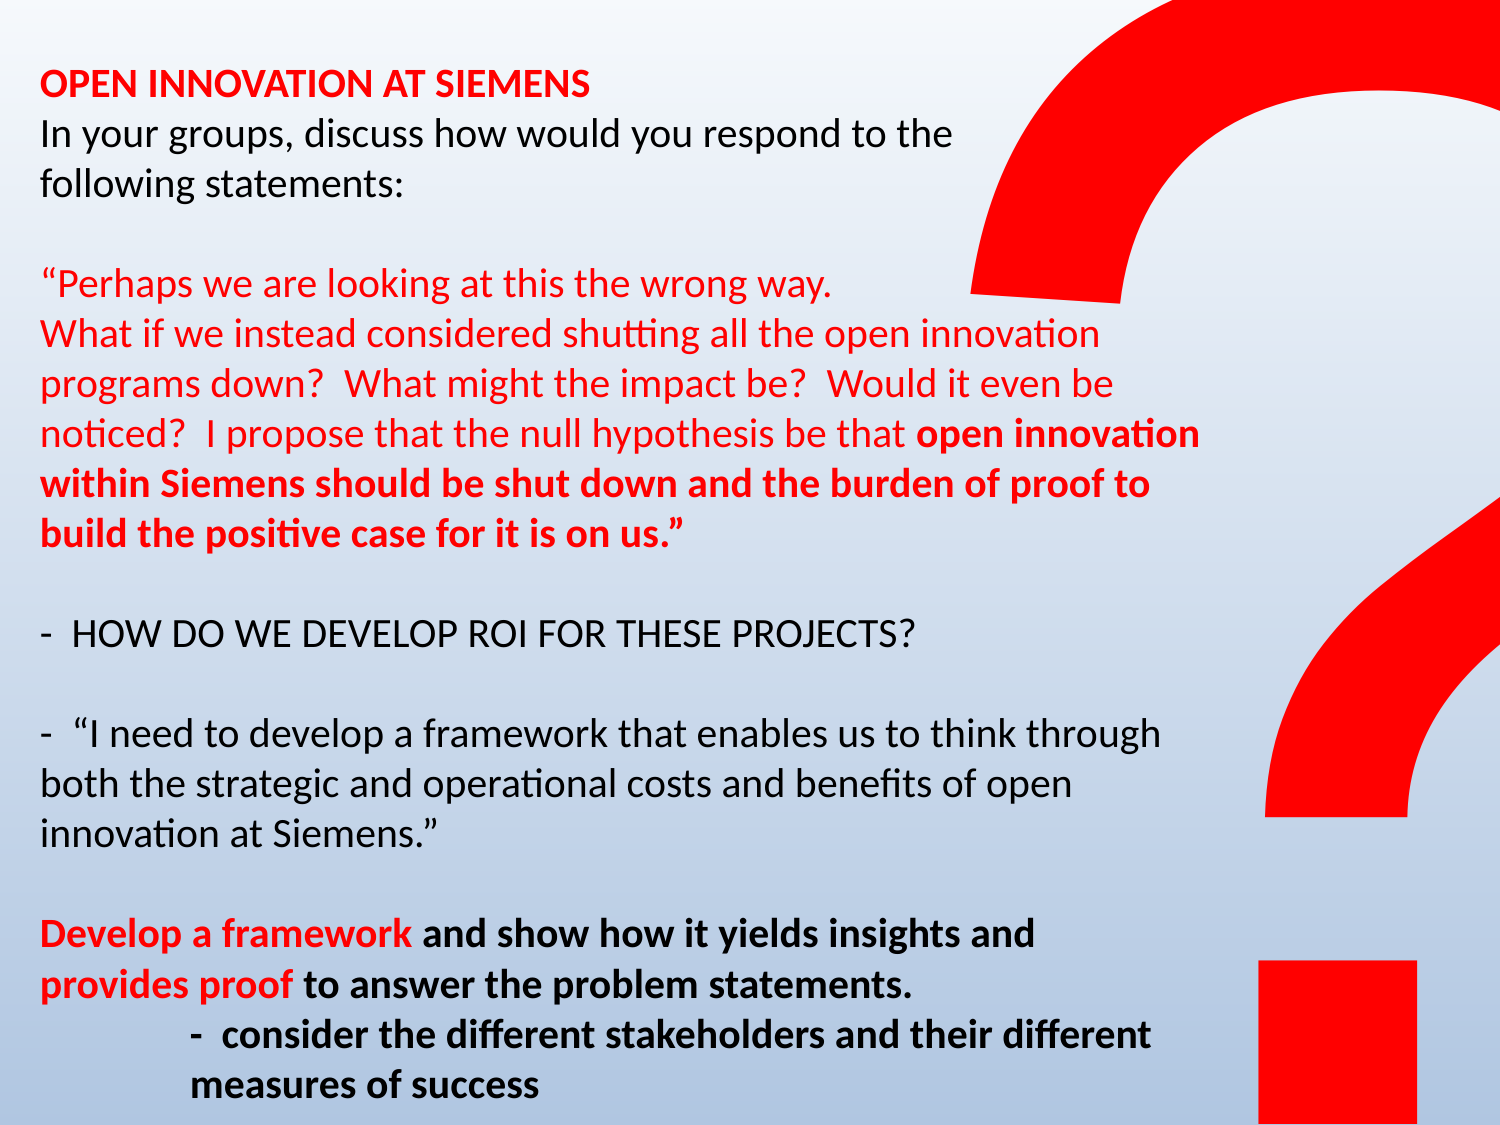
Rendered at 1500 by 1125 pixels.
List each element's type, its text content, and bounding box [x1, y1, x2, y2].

title OPEN INNOVATION AT SIEMENS In your groups, discuss how would you respond to the following statements: “Perhaps we are looking at this the wrong way. What if we instead considered shutting all the open innovation programs down? What might the impact be? Would it even be noticed? I propose that the null hypothesis be that open innovation within Siemens should be shut down and the burden of proof to build the positive case for it is on us.” - HOW DO WE DEVELOP ROI FOR THESE PROJECTS? - “I need to develop a framework that enables us to think through both the strategic and operational costs and benefits of open innovation at Siemens.” Develop a framework and show how it yields insights and provides proof to answer the problem statements. - consider the different stakeholders and their different measures of success [24, 0, 1250, 1125]
text_box ? [1250, 0, 1425, 1125]
